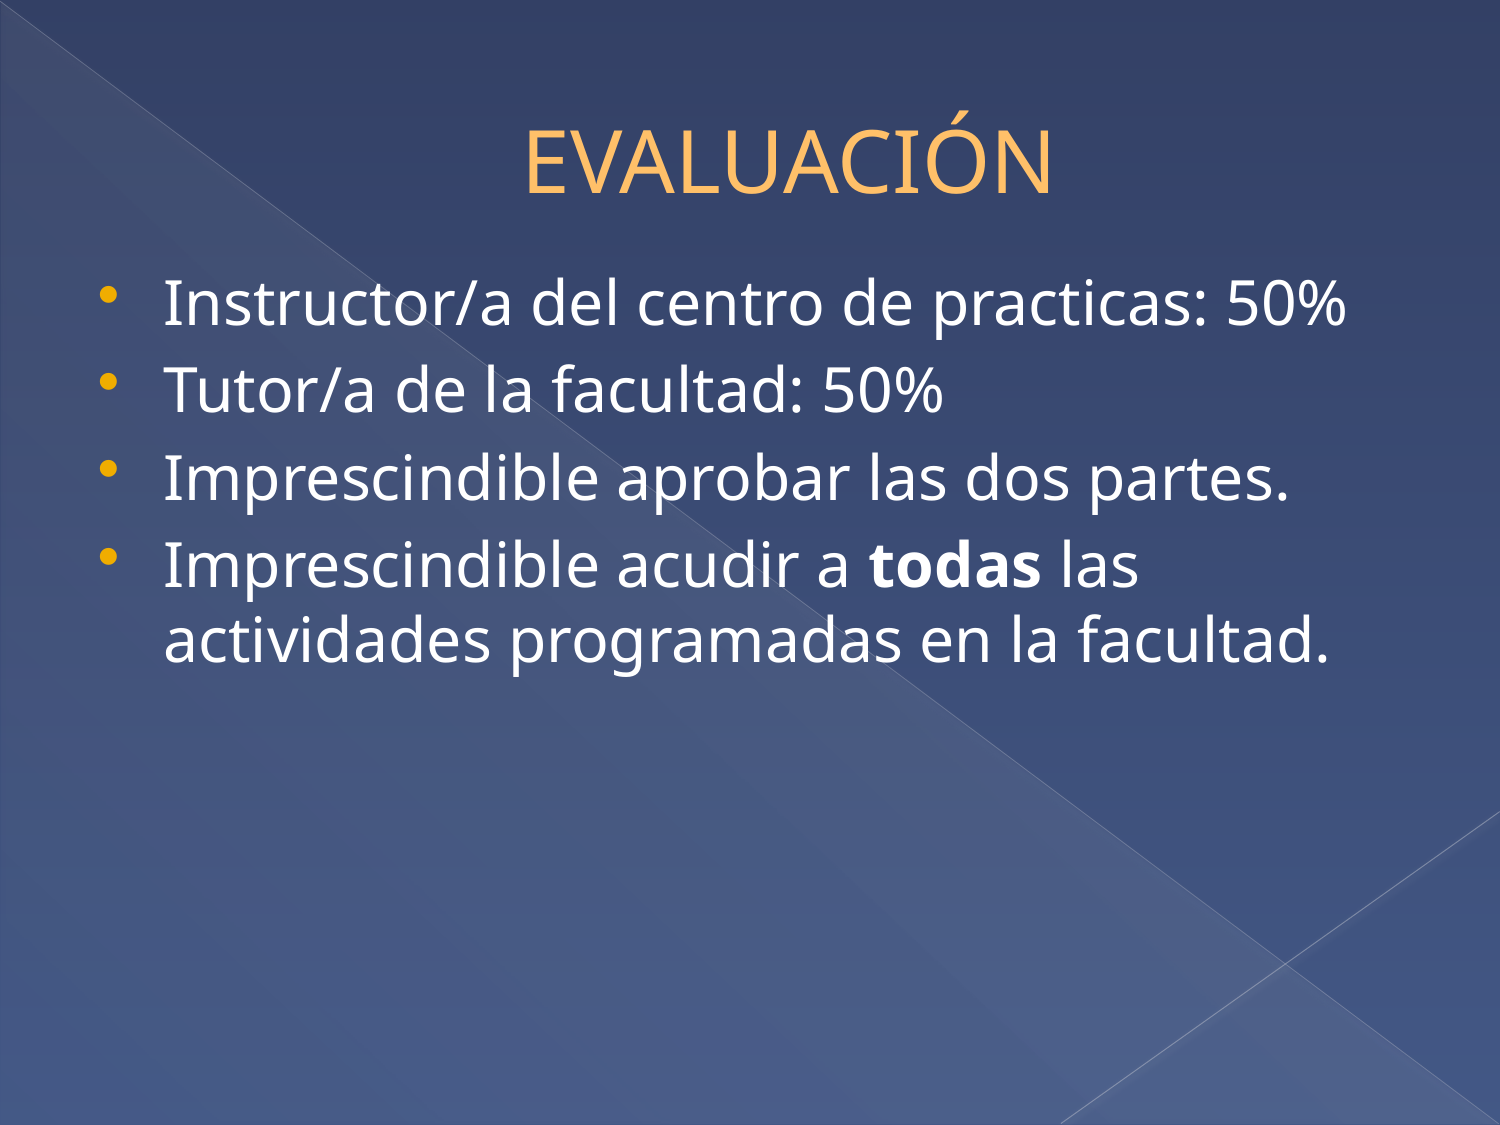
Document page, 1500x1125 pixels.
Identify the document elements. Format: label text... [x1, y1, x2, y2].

title EVALUACIÓN [75, 43, 1425, 255]
list Instructor/a del centro de practicas: 50% Tutor/a de la facultad: 50% Imprescindible aprobar las dos partes. Imprescindible acudir a todas las actividades programadas en la facultad. [75, 255, 1425, 1125]
